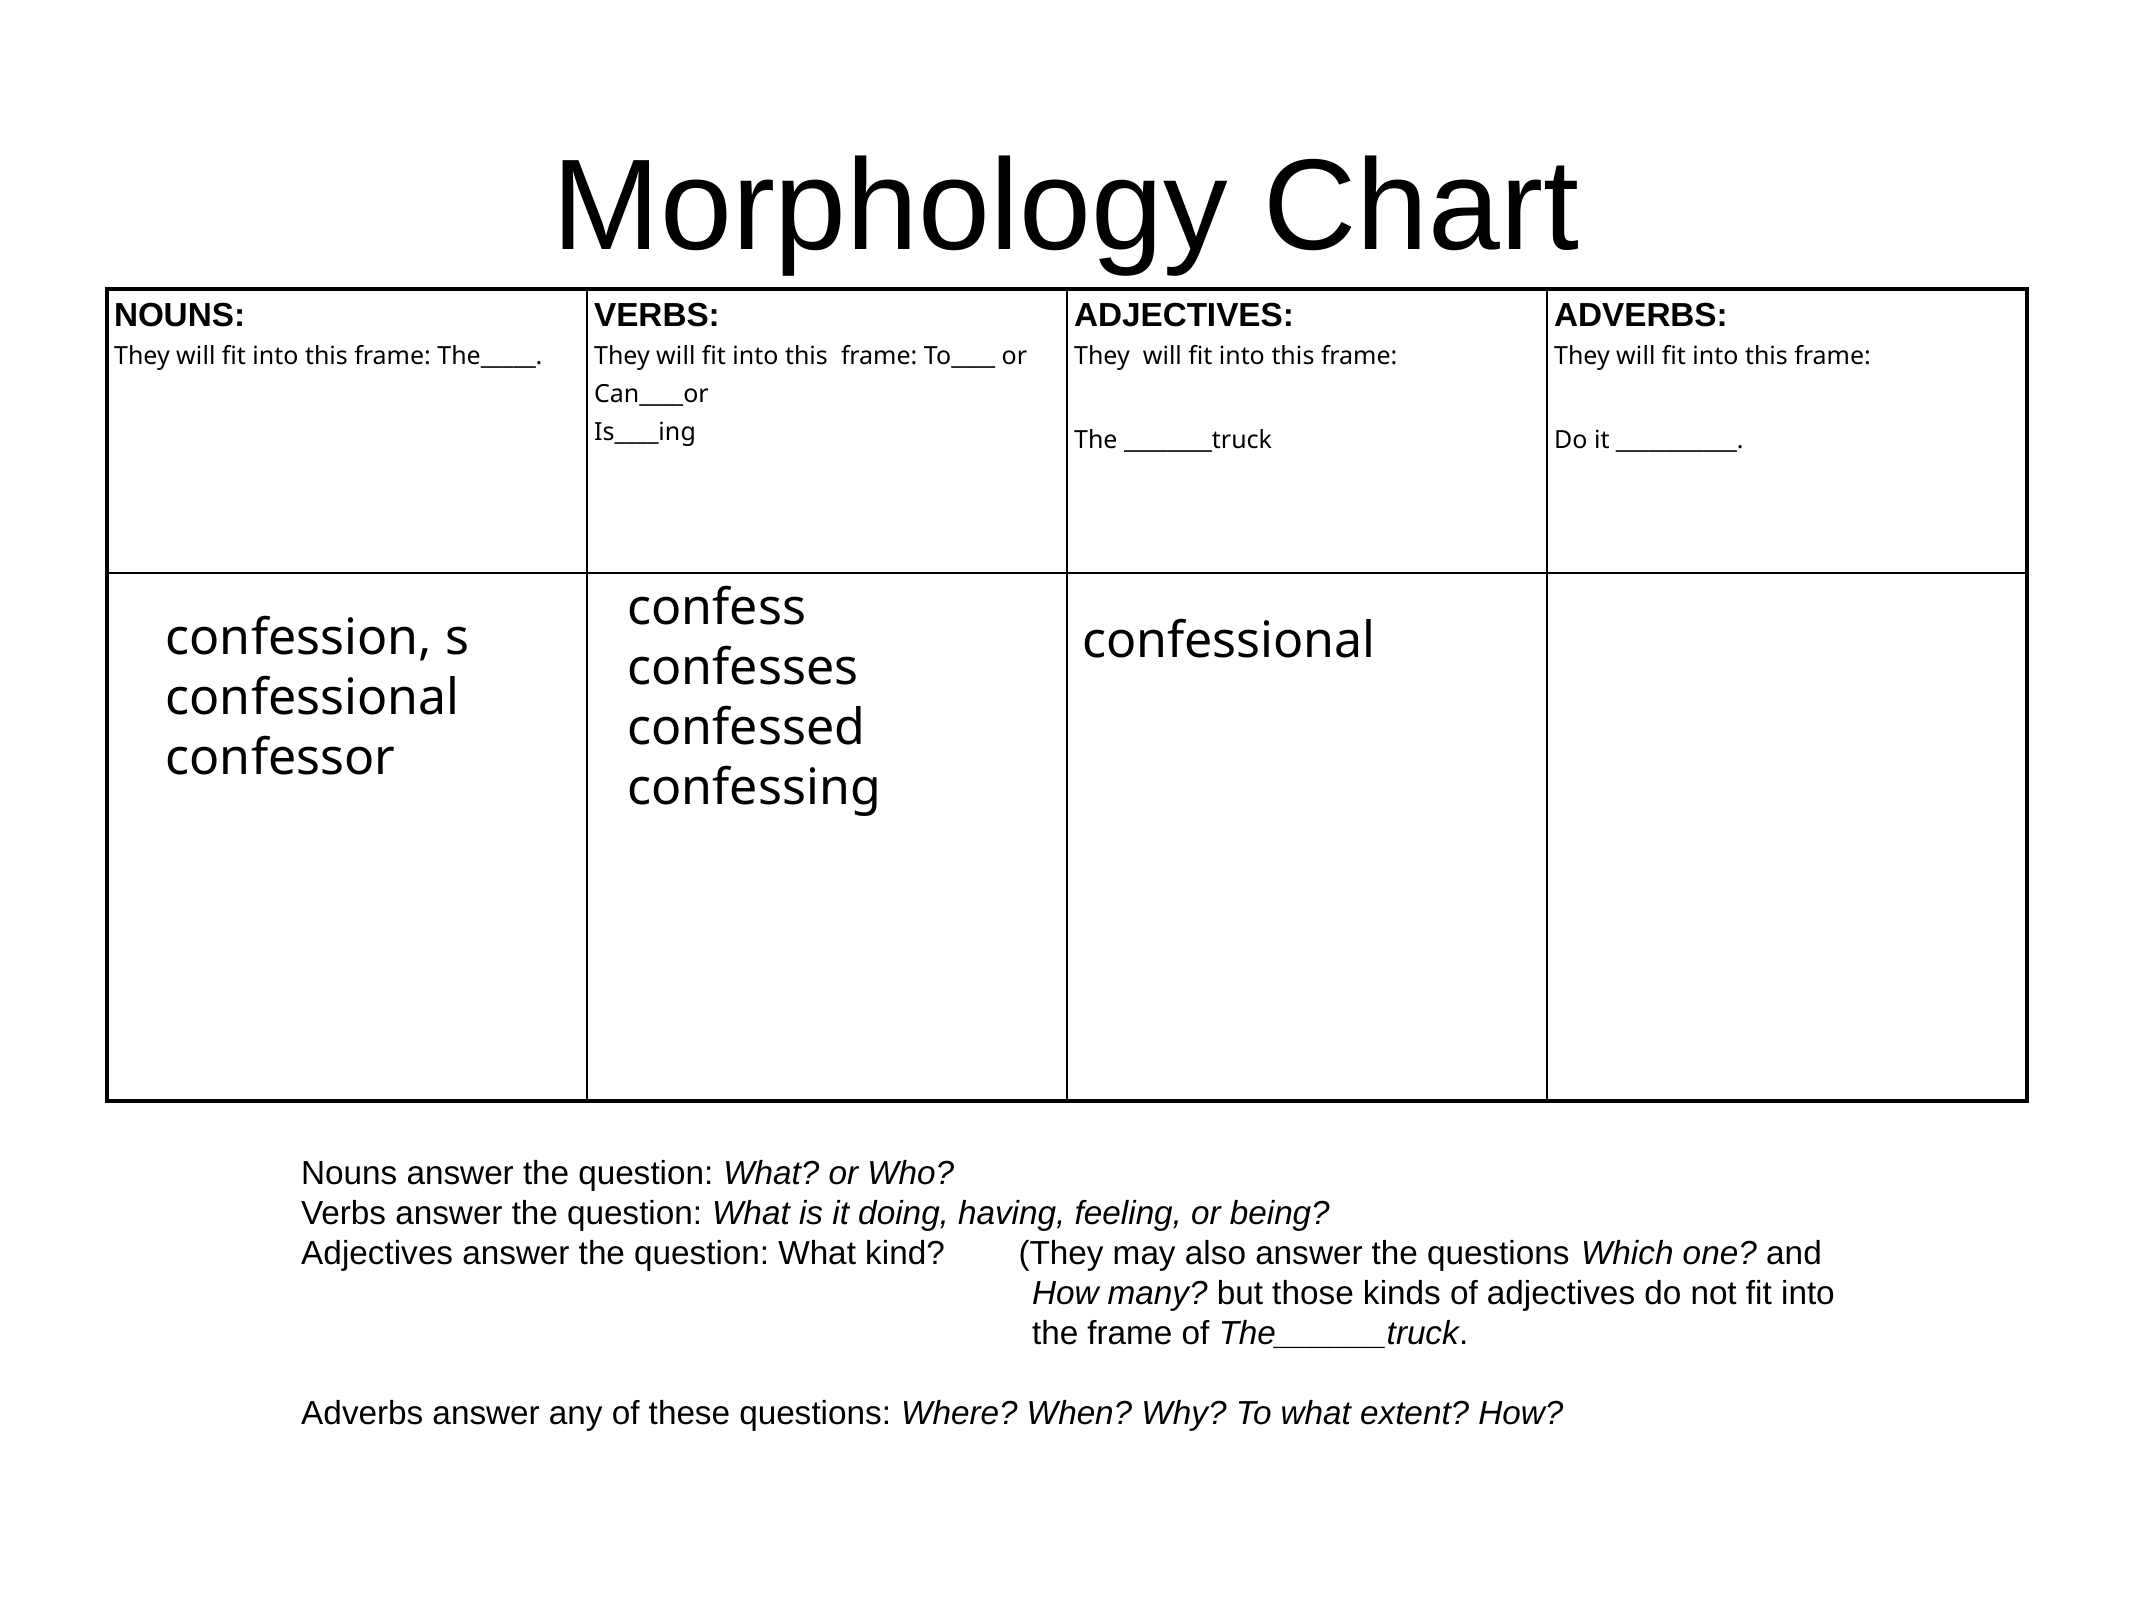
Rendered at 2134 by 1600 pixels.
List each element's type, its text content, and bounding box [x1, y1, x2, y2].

table_cell [588, 574, 1066, 1099]
table_header ADJECTIVES: They will fit into this frame: The ________truck [1068, 291, 1546, 572]
table_header ADVERBS: They will fit into this frame: Do it ___________. [1548, 291, 2025, 572]
table_header NOUNS: They will fit into this frame: The_____. [109, 291, 586, 572]
text_box Nouns answer the question: What? or Who? Verbs answer the question: What is it doing, having, feeling, or being? Adjectives answer the question: What kind? (They may also answer the questions Which one? and How many? but those kinds of adjectives do not fit into the frame of The______truck. Adverbs answer any of these questions: Where? When? Why? To what extent? How? [290, 1140, 1847, 1442]
text_box confess confesses confessed confessing [619, 566, 890, 823]
table_cell [1548, 574, 2025, 1099]
table_cell [1068, 574, 1546, 1099]
text_box confession, s confessional confessor [157, 596, 478, 793]
text_box confessional [1073, 599, 1385, 676]
table_cell [109, 574, 586, 1099]
table_header VERBS: They will fit into this frame: To____ or Can____or Is____ing [588, 291, 1066, 572]
title Morphology Chart [106, 63, 2028, 287]
